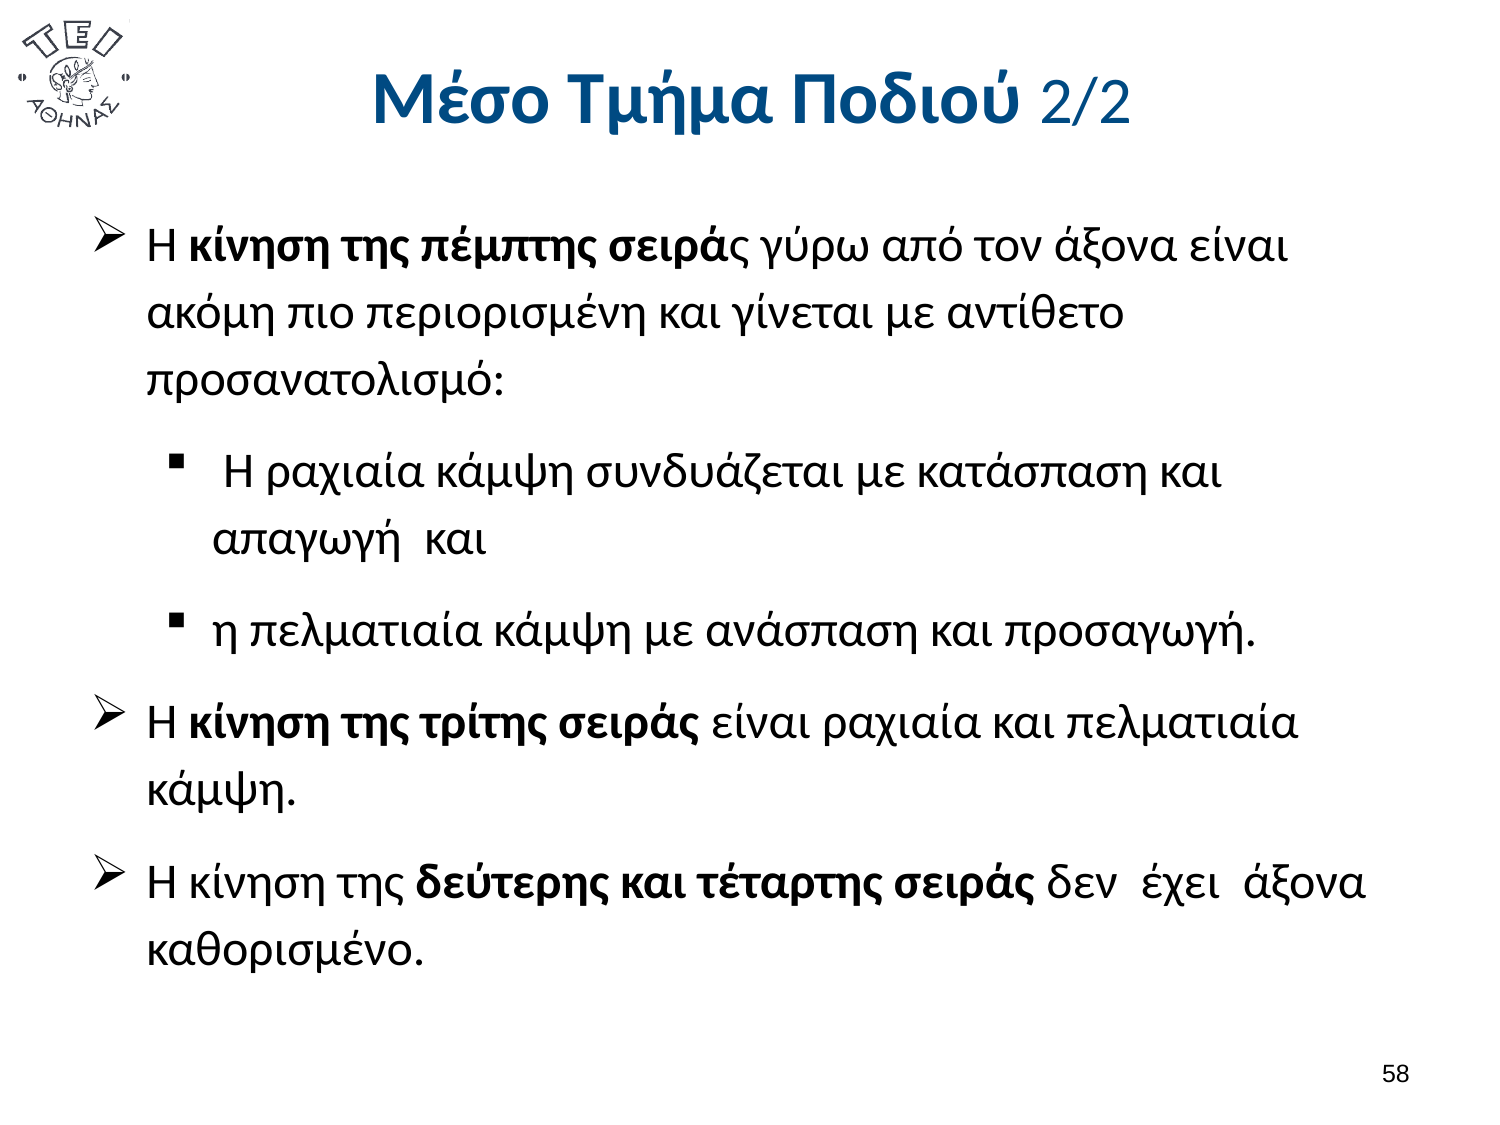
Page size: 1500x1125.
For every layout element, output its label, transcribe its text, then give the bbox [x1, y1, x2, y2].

picture [17, 19, 76, 133]
title Μέσο Τμήμα Ποδιού 2/2 [76, 19, 1427, 169]
slide_number 57 [1074, 1042, 1425, 1103]
list Η κίνηση της πέμπτης σειράς γύρω από τον άξονα είναι ακόμη πιο περιορισμένη και γίνεται με αντίθετο προσανατολισμό: Η ραχιαία κάμψη συνδυάζεται με κατάσπαση και απαγωγή και η πελματιαία κάμψη με ανάσπαση και προσαγωγή. Η κίνηση της τρίτης σειράς είναι ραχιαία και πελματιαία κάμψη. Η κίνηση της δεύτερης και τέταρτης σειράς δεν έχει άξονα καθορισμένο. [75, 196, 1425, 1024]
